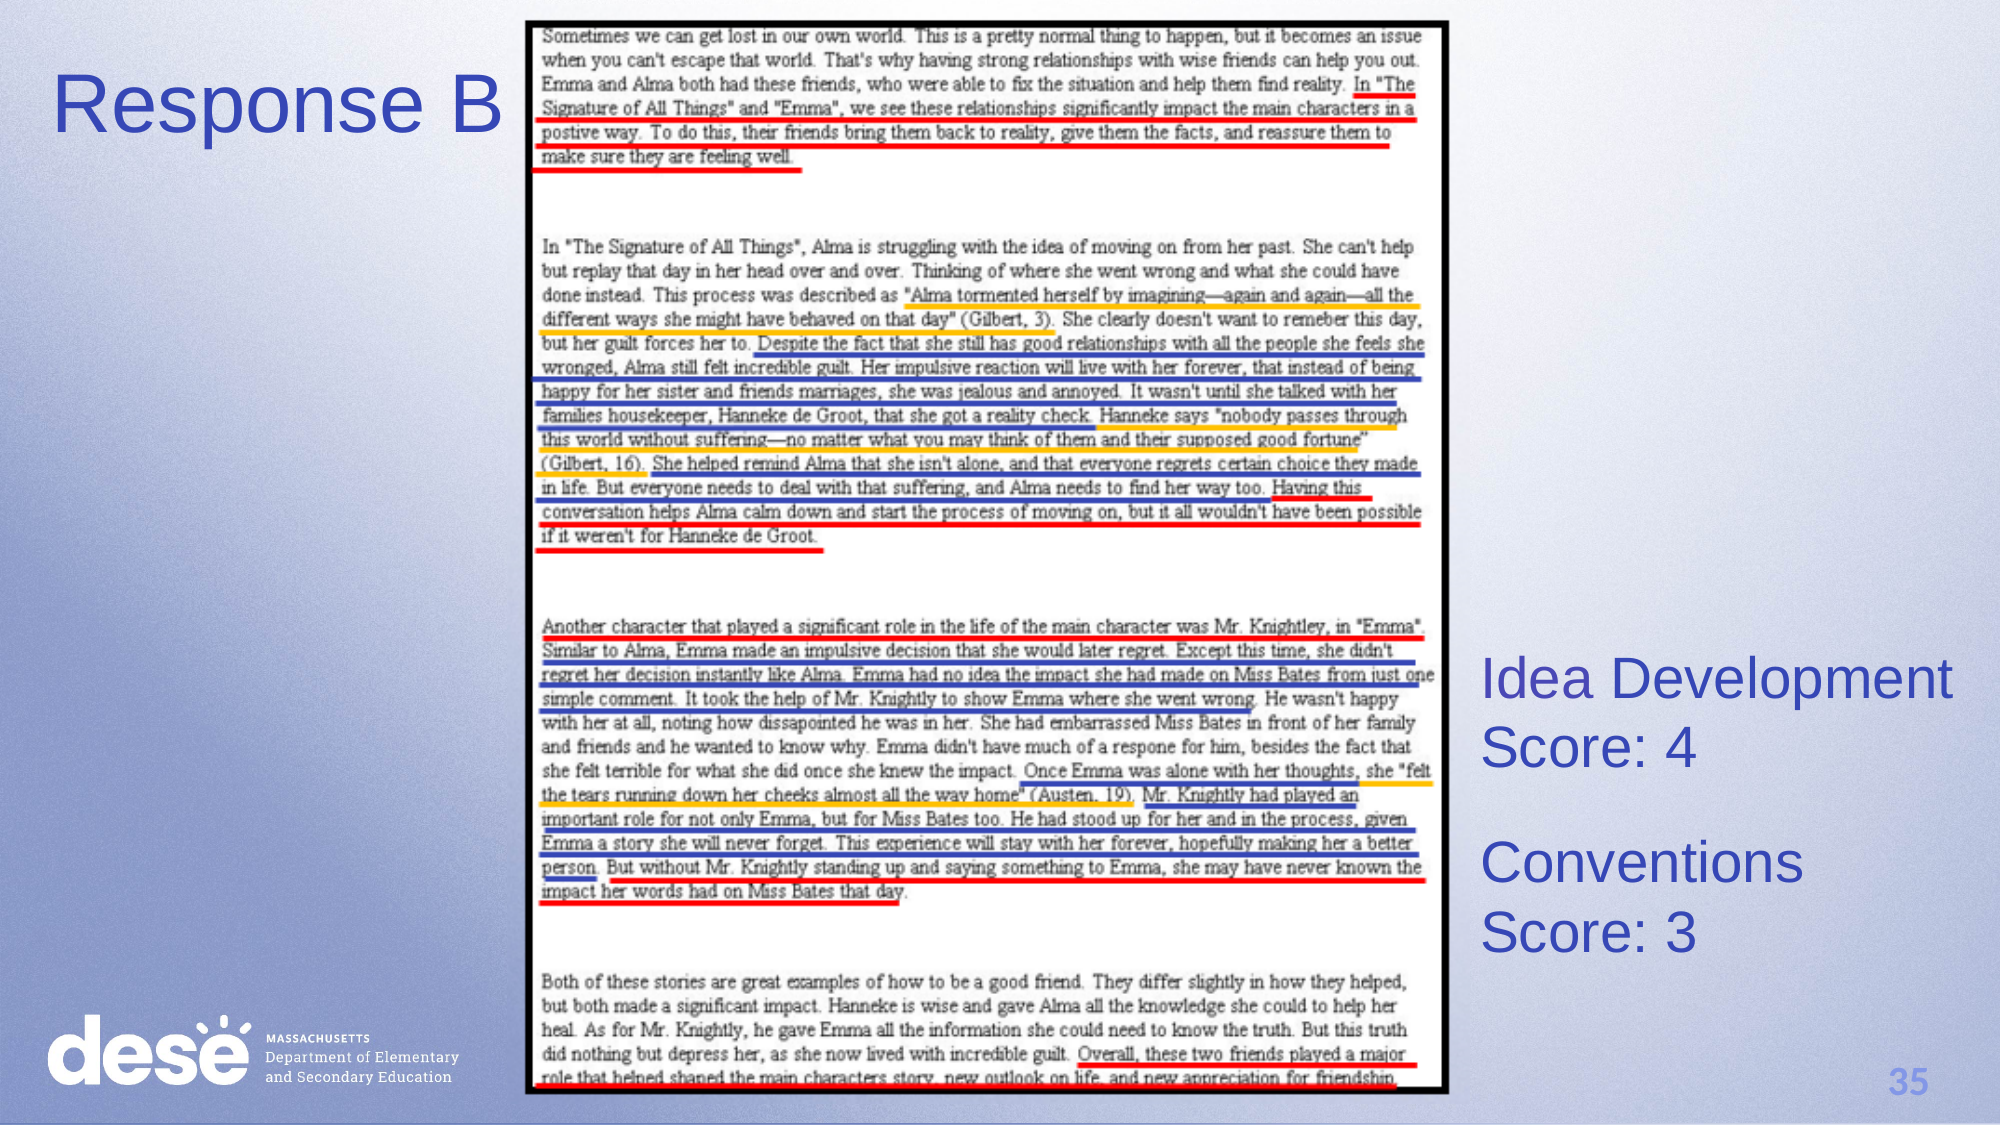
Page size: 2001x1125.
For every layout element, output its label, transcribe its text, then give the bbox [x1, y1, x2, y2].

text_box Idea Development Score: 4 [1470, 632, 2000, 788]
text_box Conventions Score: 3 [1470, 816, 2000, 972]
title Response B [36, 26, 506, 158]
picture [0, 0, 2000, 1125]
